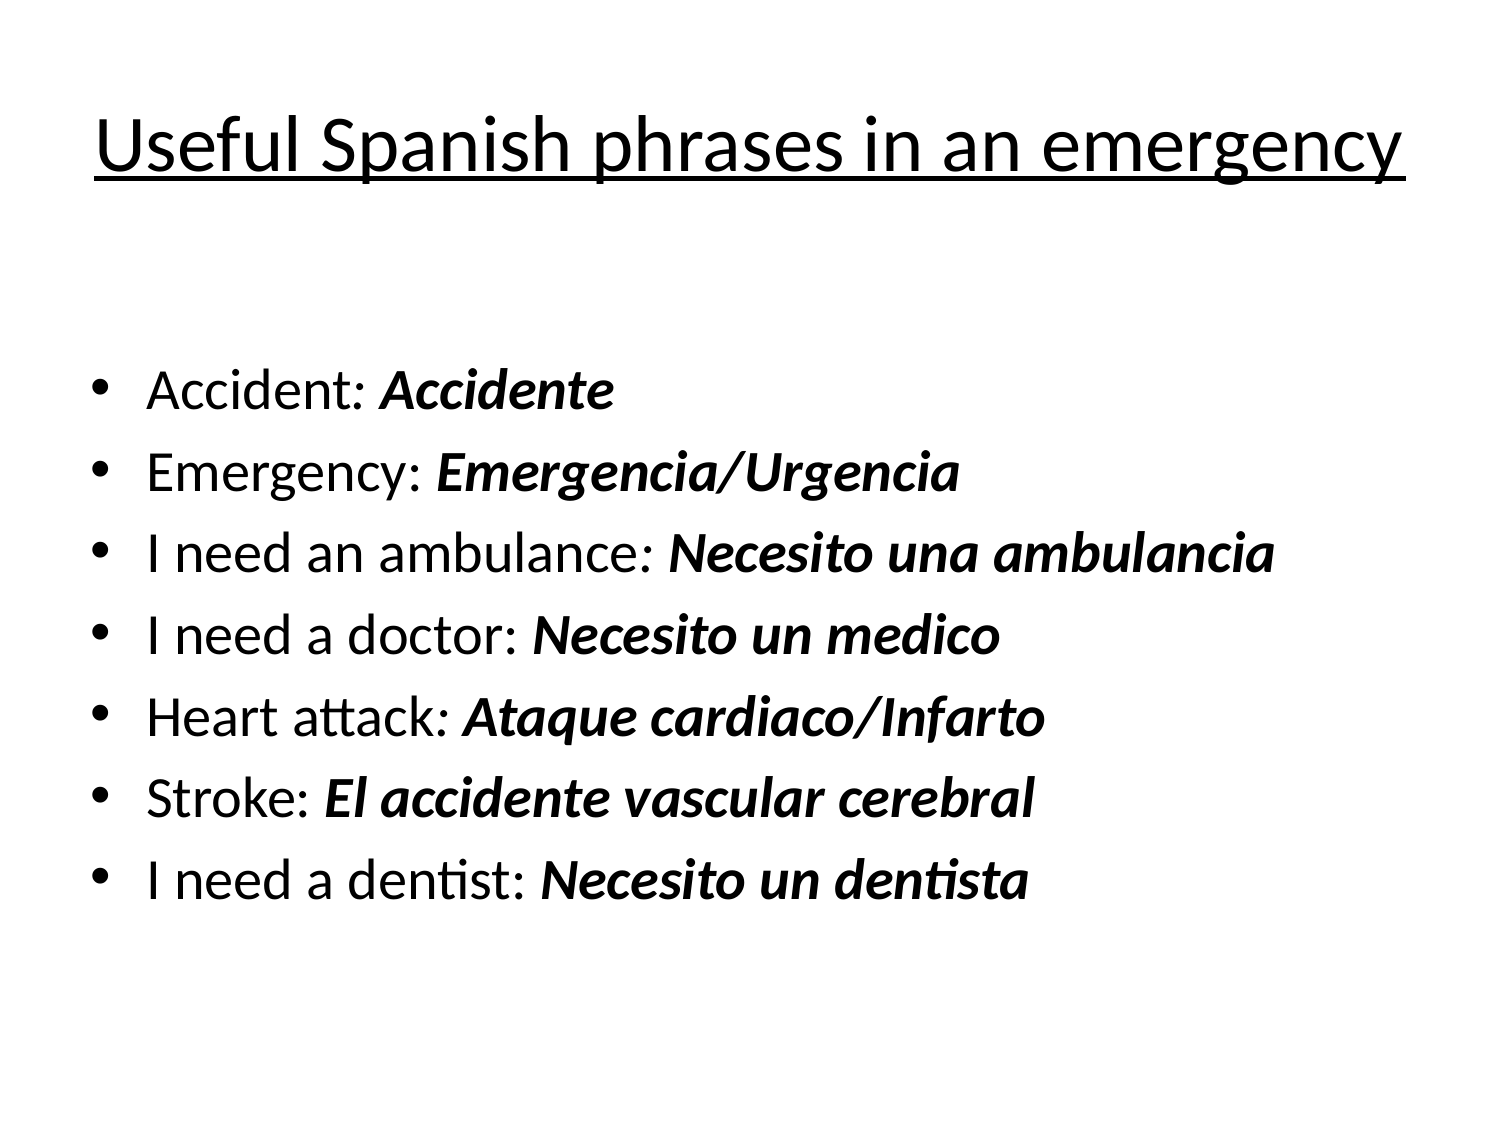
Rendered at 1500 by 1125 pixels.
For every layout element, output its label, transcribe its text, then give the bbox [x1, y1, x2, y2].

title Useful Spanish phrases in an emergency [75, 45, 1425, 233]
list Accident: Accidente Emergency: Emergencia/Urgencia I need an ambulance: Necesito una ambulancia I need a doctor: Necesito un medico Heart attack: Ataque cardiaco/Infarto Stroke: El accidente vascular cerebral I need a dentist: Necesito un dentista [75, 262, 1425, 1005]
